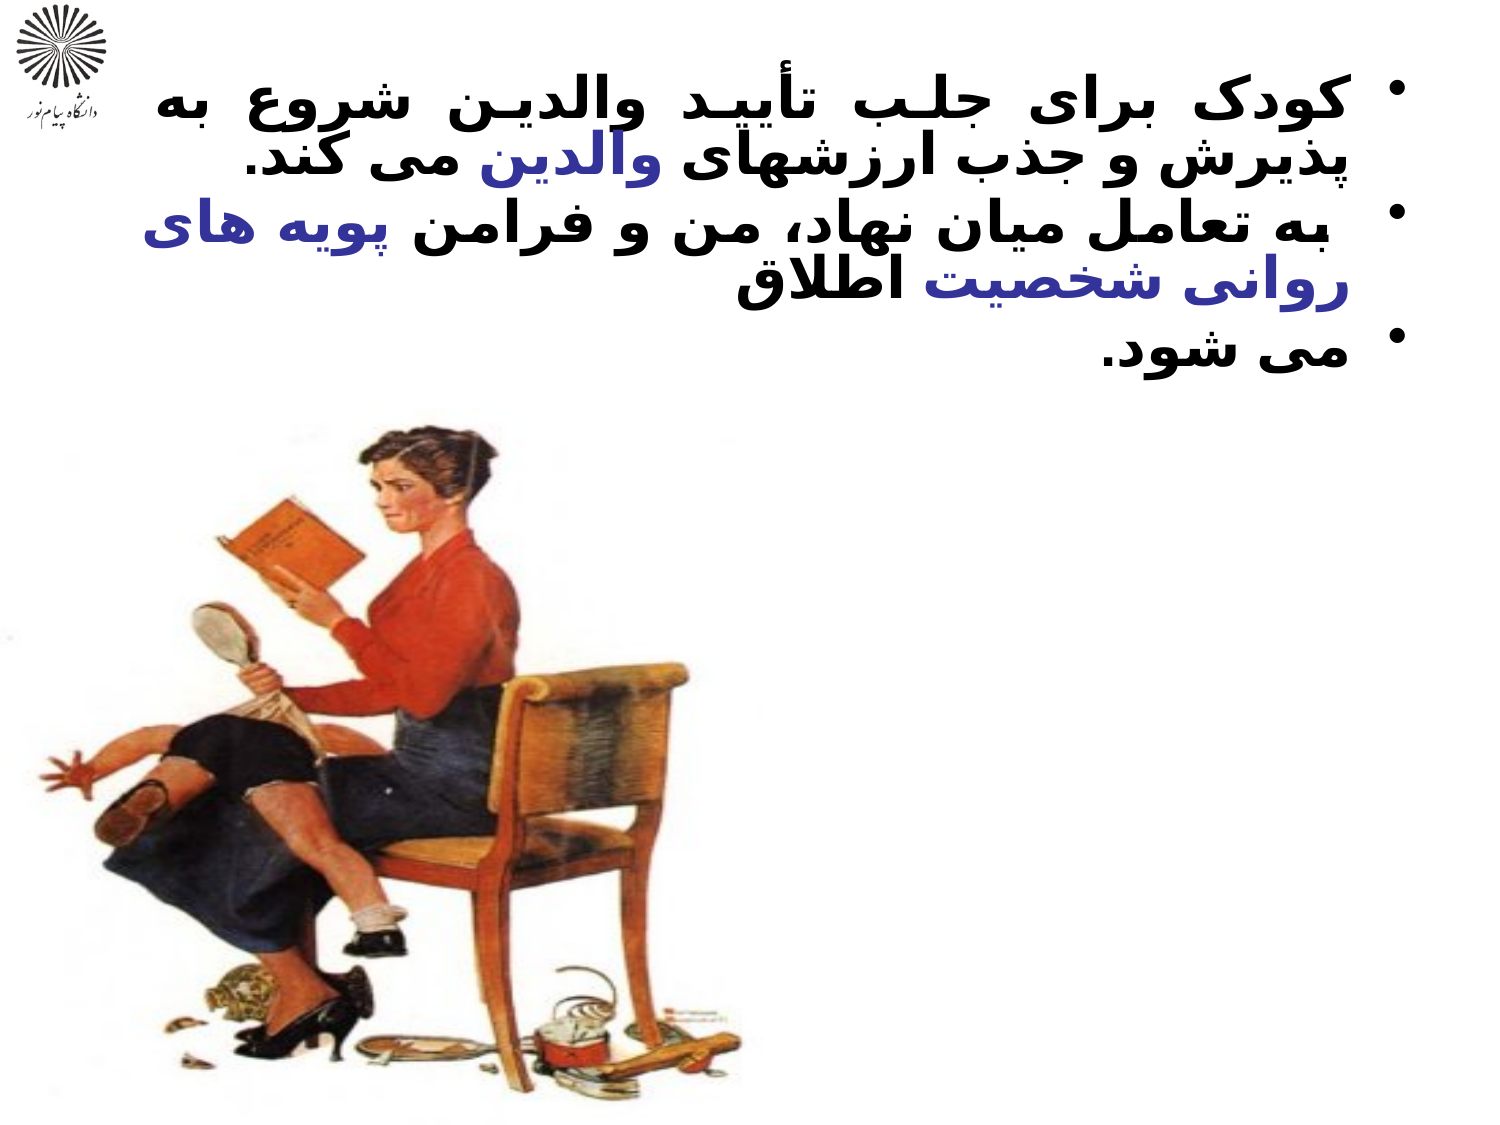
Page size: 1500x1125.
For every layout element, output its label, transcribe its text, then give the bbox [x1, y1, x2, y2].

picture [0, 408, 786, 1125]
list کودک برای جلب تأیید والدین شروع به پذیرش و جذب ارزشهای والدین می کند. به تعامل میان نهاد، من و فرامن پویه های روانی شخصیت اطلاق می شود. [123, 66, 1424, 410]
picture [0, 0, 121, 131]
